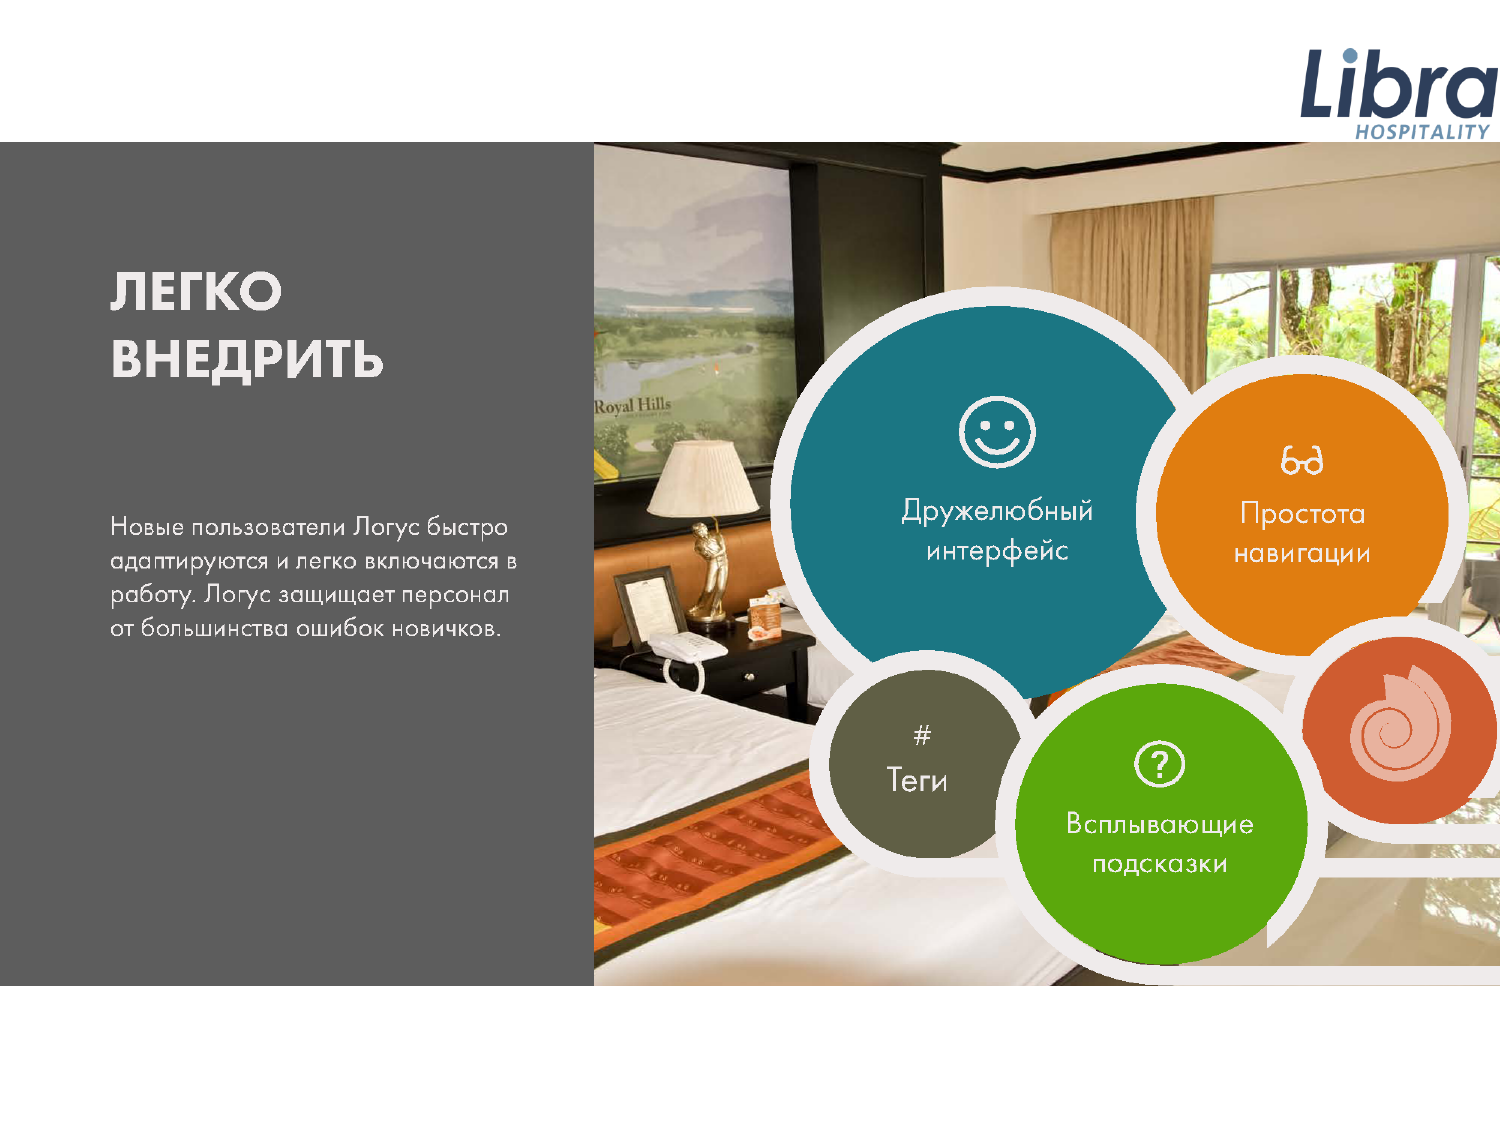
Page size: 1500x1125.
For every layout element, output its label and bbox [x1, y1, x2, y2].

picture [0, 47, 1500, 987]
